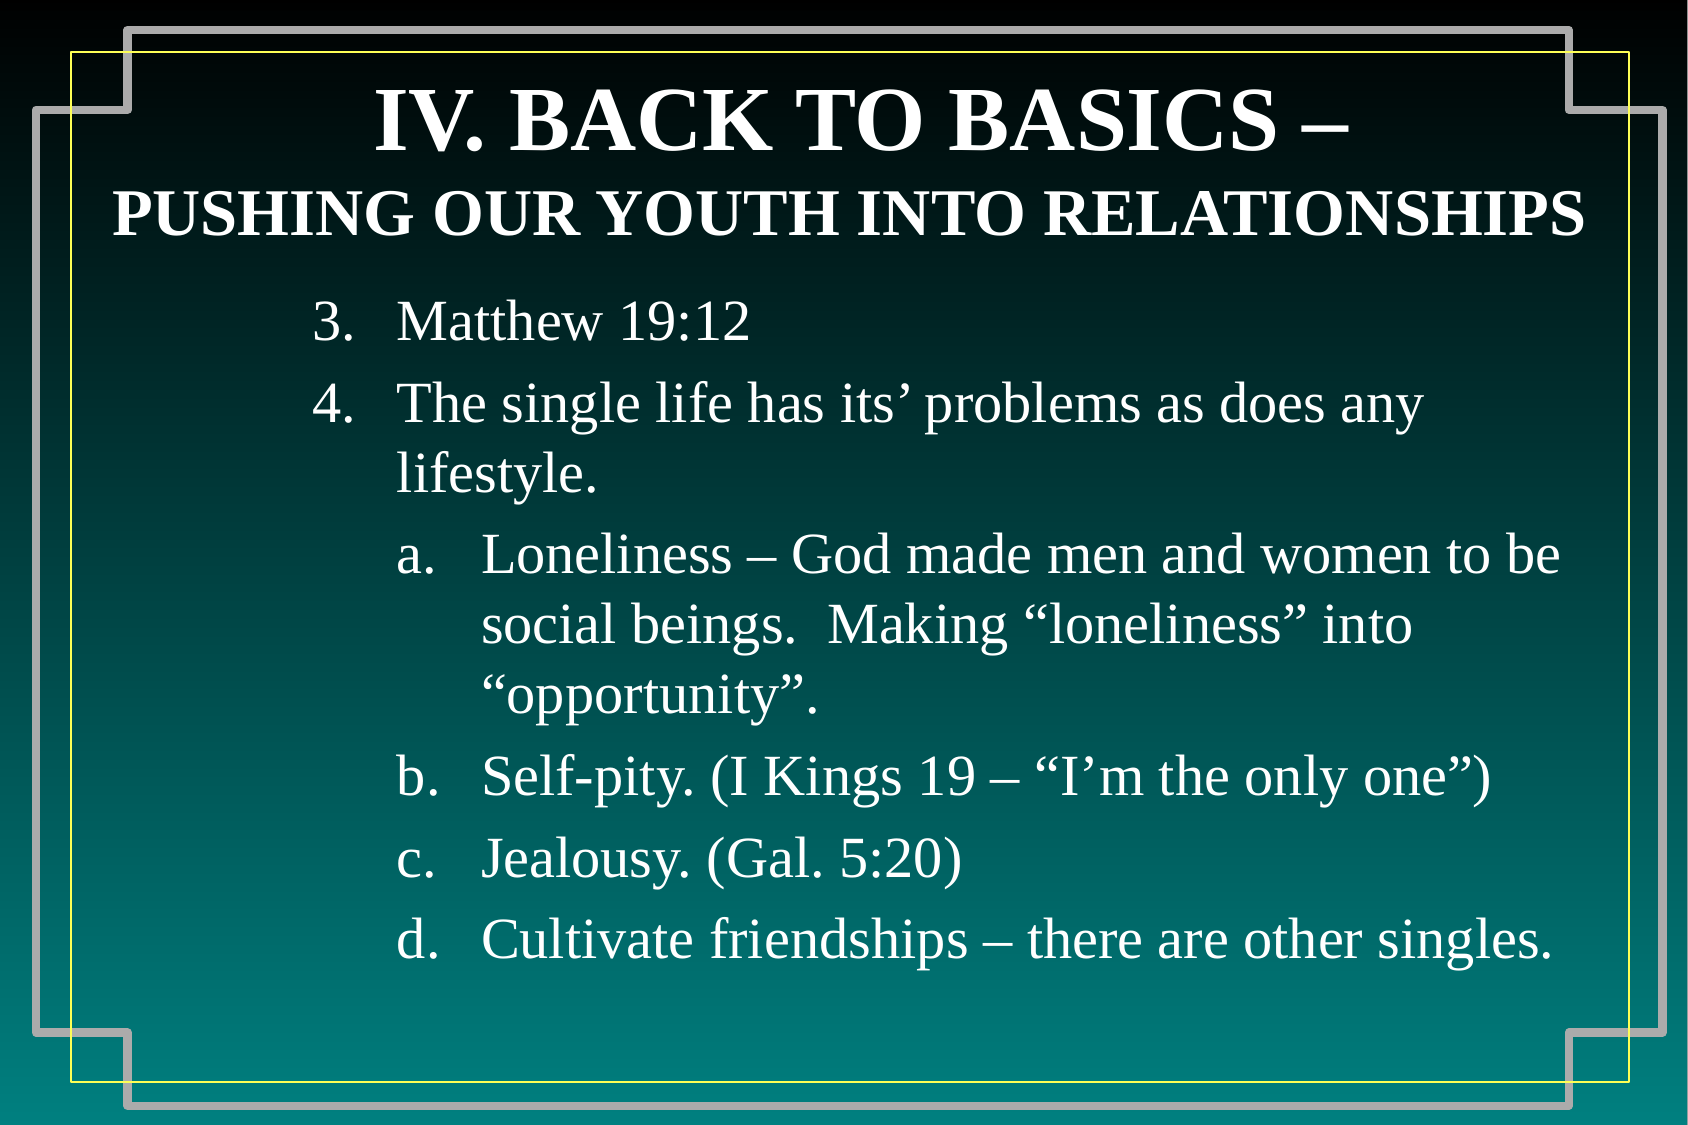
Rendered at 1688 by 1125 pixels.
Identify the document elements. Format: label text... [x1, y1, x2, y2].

list Matthew 19:12 The single life has its’ problems as does any lifestyle. Loneliness – God made men and women to be social beings. Making “loneliness” into “opportunity”. Self-pity. (I Kings 19 – “I’m the only one”) Jealousy. (Gal. 5:20) Cultivate friendships – there are other singles. [118, 275, 1594, 950]
title IV. BACK TO BASICS – PUSHING OUR YOUTH INTO RELATIONSHIPS [93, 99, 1607, 288]
